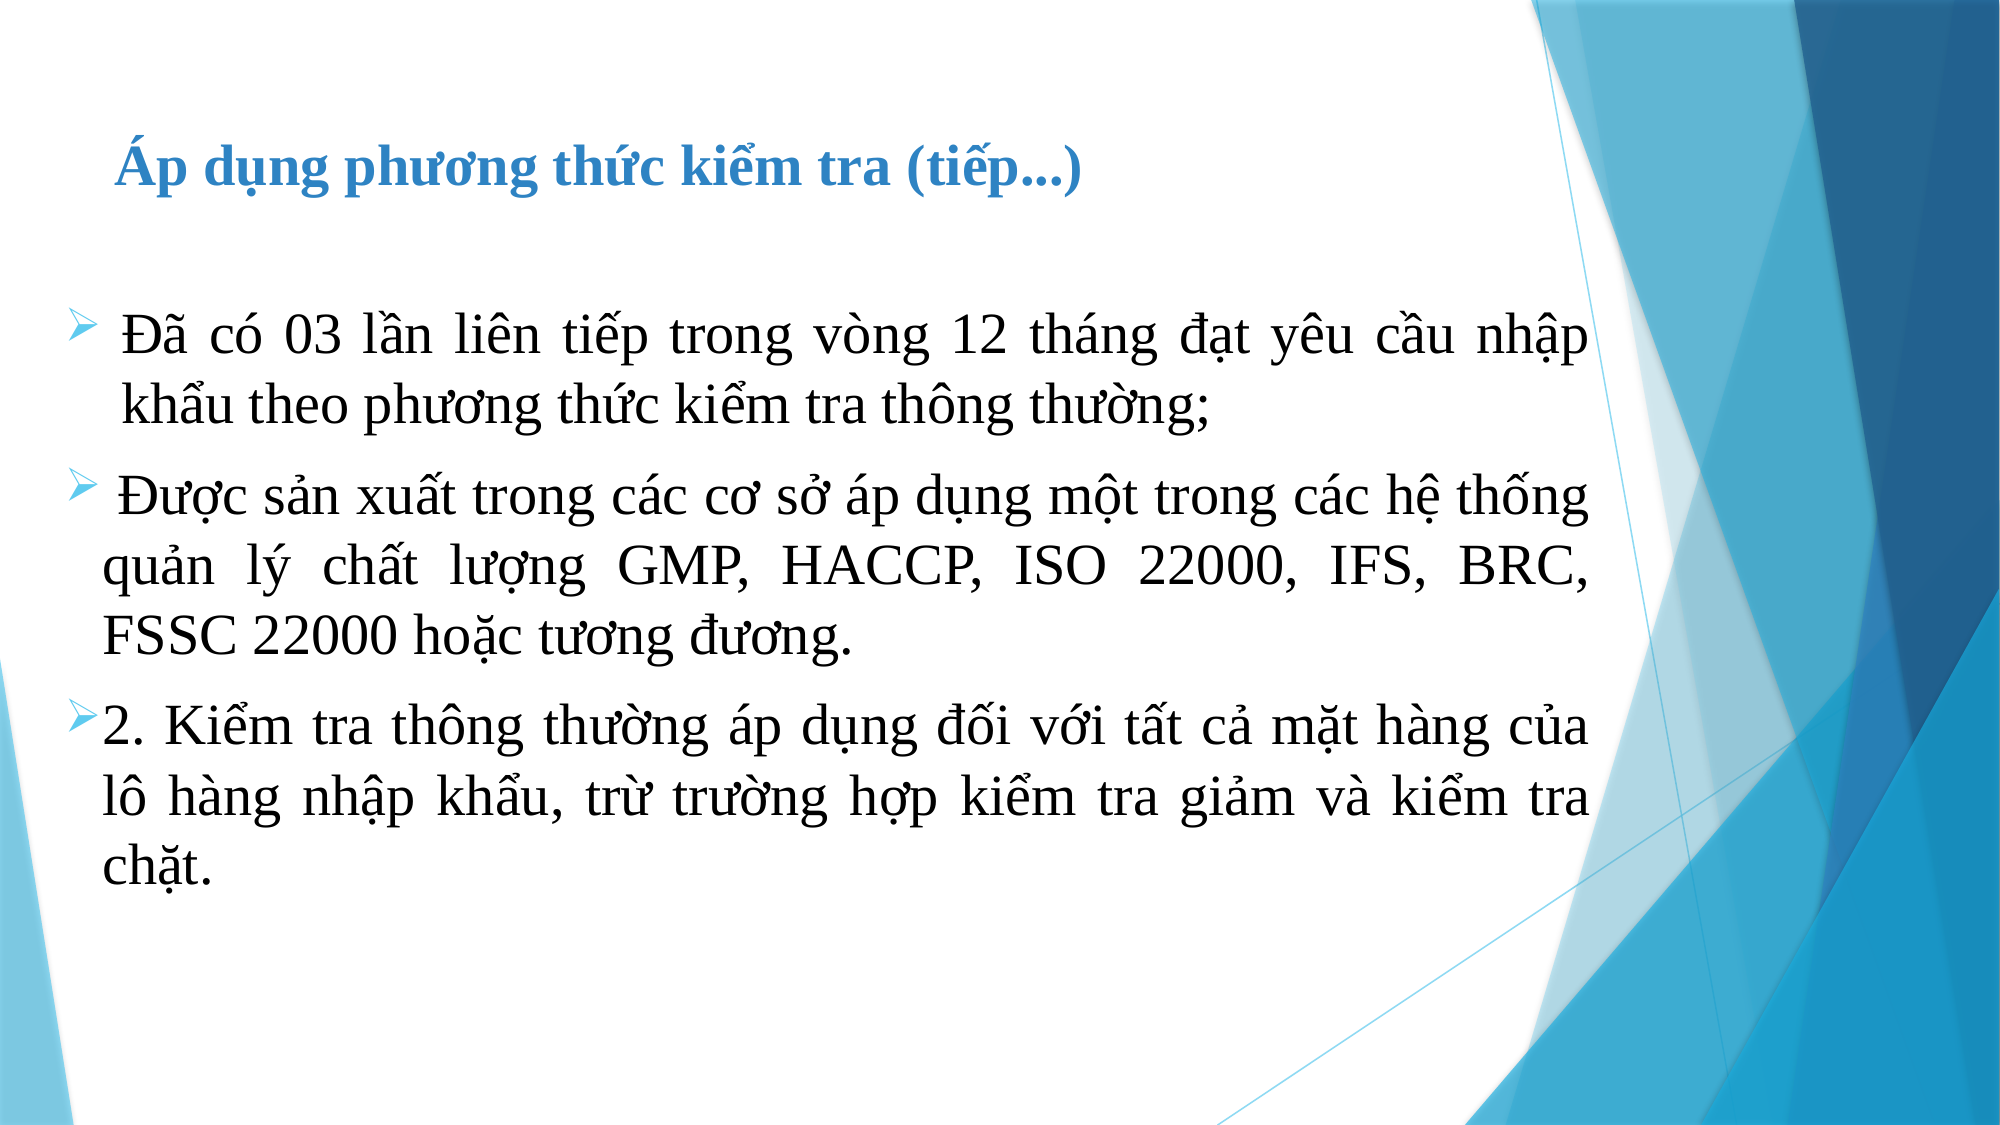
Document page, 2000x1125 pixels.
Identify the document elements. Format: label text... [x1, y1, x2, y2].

list Đã có 03 lần liên tiếp trong vòng 12 tháng đạt yêu cầu nhập khẩu theo phương thức kiểm tra thông thường; Được sản xuất trong các cơ sở áp dụng một trong các hệ thống quản lý chất lượng GMP, HACCP, ISO 22000, IFS, BRC, FSSC 22000 hoặc tương đương. 2. Kiểm tra thông thường áp dụng đối với tất cả mặt hàng của lô hàng nhập khẩu, trừ trường hợp kiểm tra giảm và kiểm tra chặt. [49, 287, 1606, 1001]
text_box Áp dụng phương thức kiểm tra (tiếp...) [99, 87, 1562, 238]
